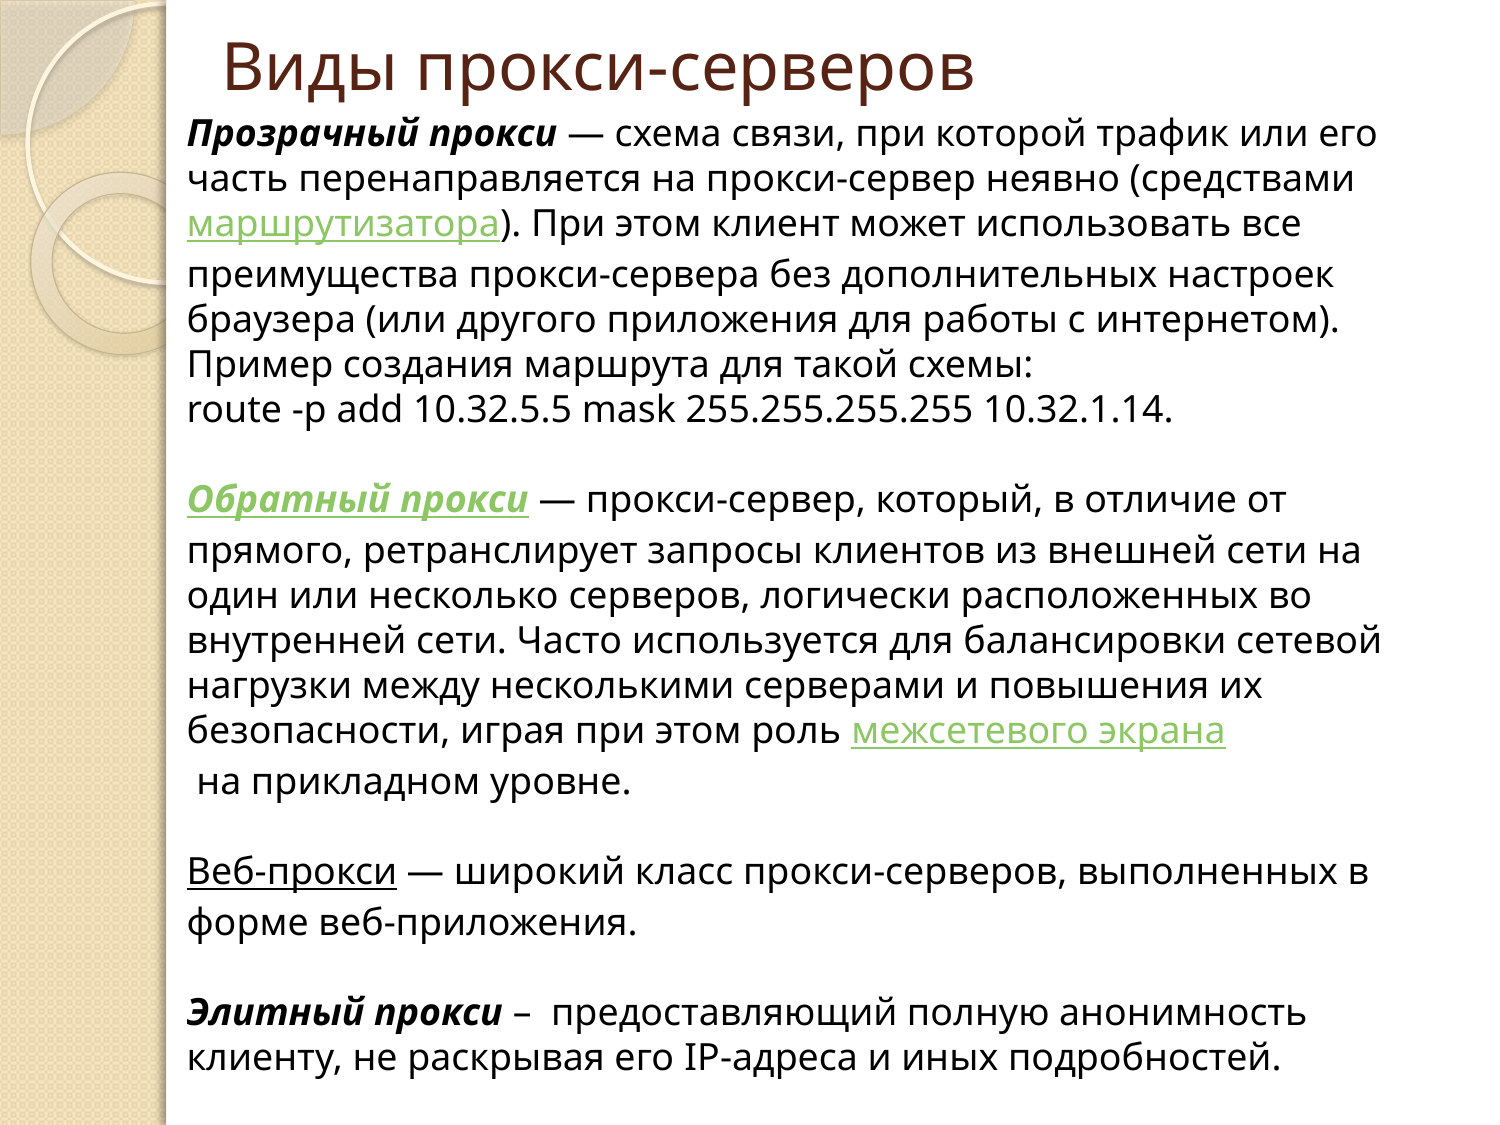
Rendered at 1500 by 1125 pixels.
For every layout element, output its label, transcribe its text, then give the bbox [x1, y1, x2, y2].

text_box Прозрачный прокси — схема связи, при которой трафик или его часть перенаправляется на прокси-сервер неявно (средствами маршрутизатора). При этом клиент может использовать все преимущества прокси-сервера без дополнительных настроек браузера (или другого приложения для работы с интернетом). Пример создания маршрута для такой схемы: route -p add 10.32.5.5 mask 255.255.255.255 10.32.1.14. Обратный прокси — прокси-сервер, который, в отличие от прямого, ретранслирует запросы клиентов из внешней сети на один или несколько серверов, логически расположенных во внутренней сети. Часто используется для балансировки сетевой нагрузки между несколькими серверами и повышения их безопасности, играя при этом роль межсетевого экрана на прикладном уровне. Веб-прокси — широкий класс прокси-серверов, выполненных в форме веб-приложения. Элитный прокси – предоставляющий полную анонимность клиенту, не раскрывая его IP-адреса и иных подробностей. [171, 101, 1448, 1086]
title Виды прокси-серверов [206, 19, 1437, 101]
